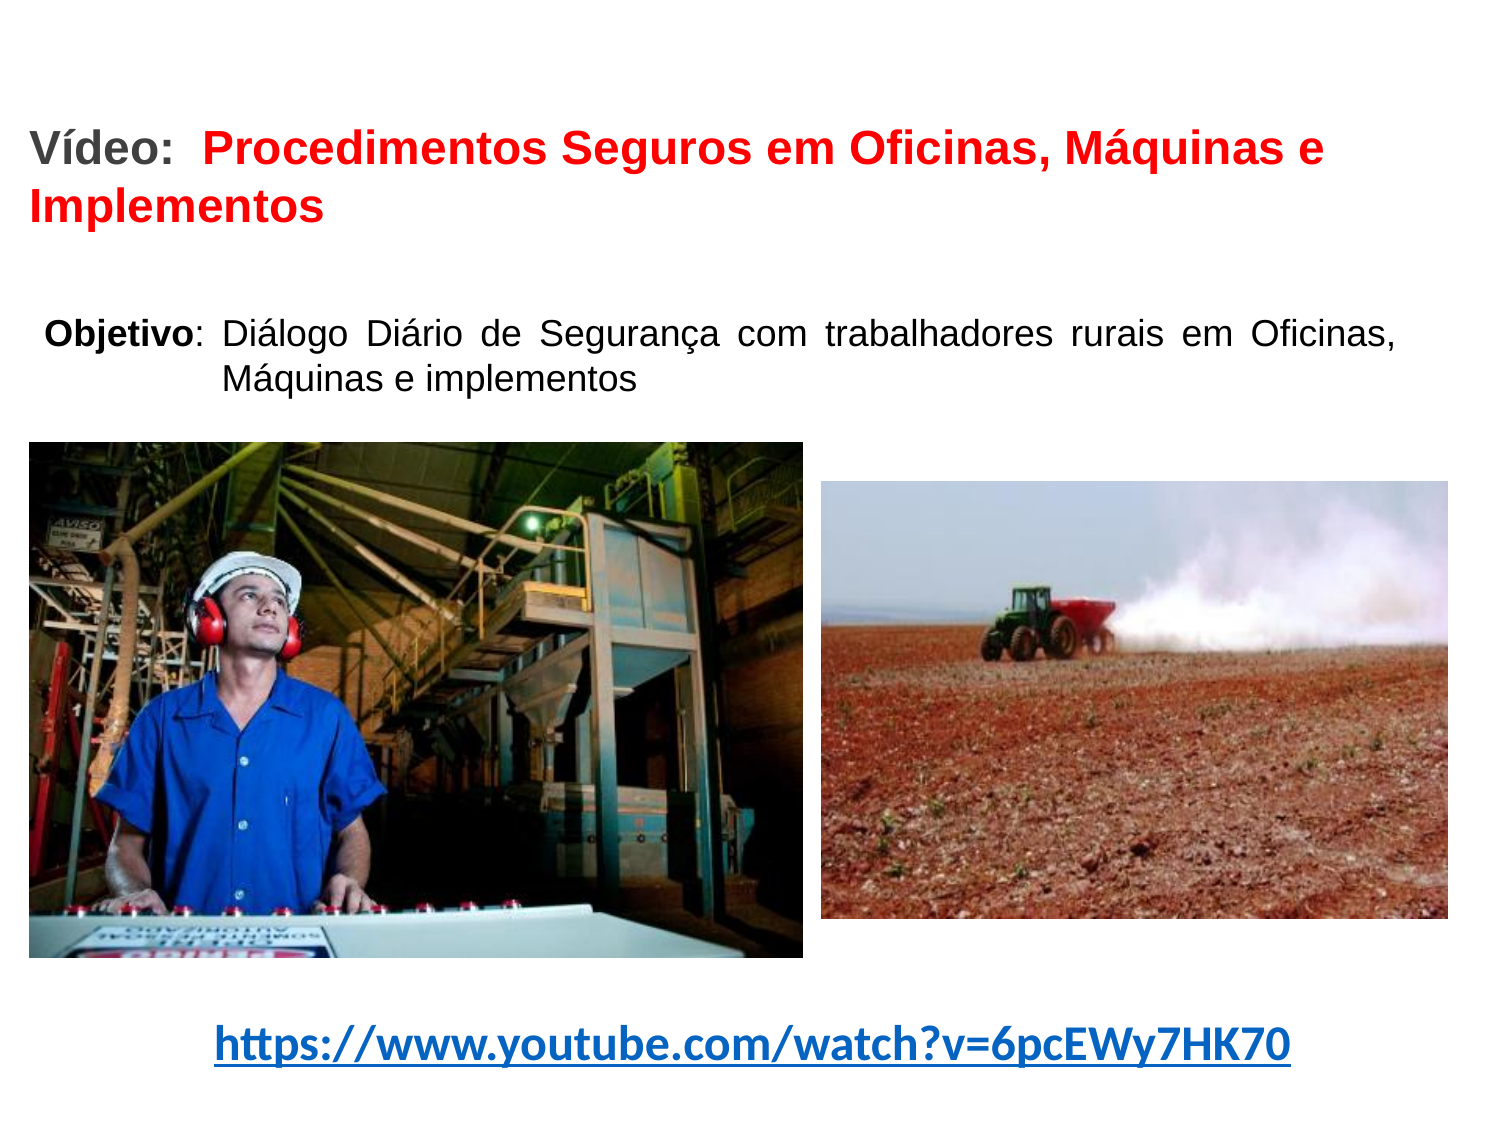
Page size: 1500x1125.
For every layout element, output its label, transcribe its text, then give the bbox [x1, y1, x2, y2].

text_box Vídeo: Procedimentos Seguros em Oficinas, Máquinas e Implementos [14, 109, 1486, 300]
picture [29, 442, 803, 958]
text_box https://www.youtube.com/watch?v=6pcEWy7HK70 [199, 1003, 1347, 1123]
text_box Objetivo: Diálogo Diário de Segurança com trabalhadores rurais em Oficinas, Máquinas e implementos [29, 301, 1412, 407]
picture [821, 481, 1448, 919]
